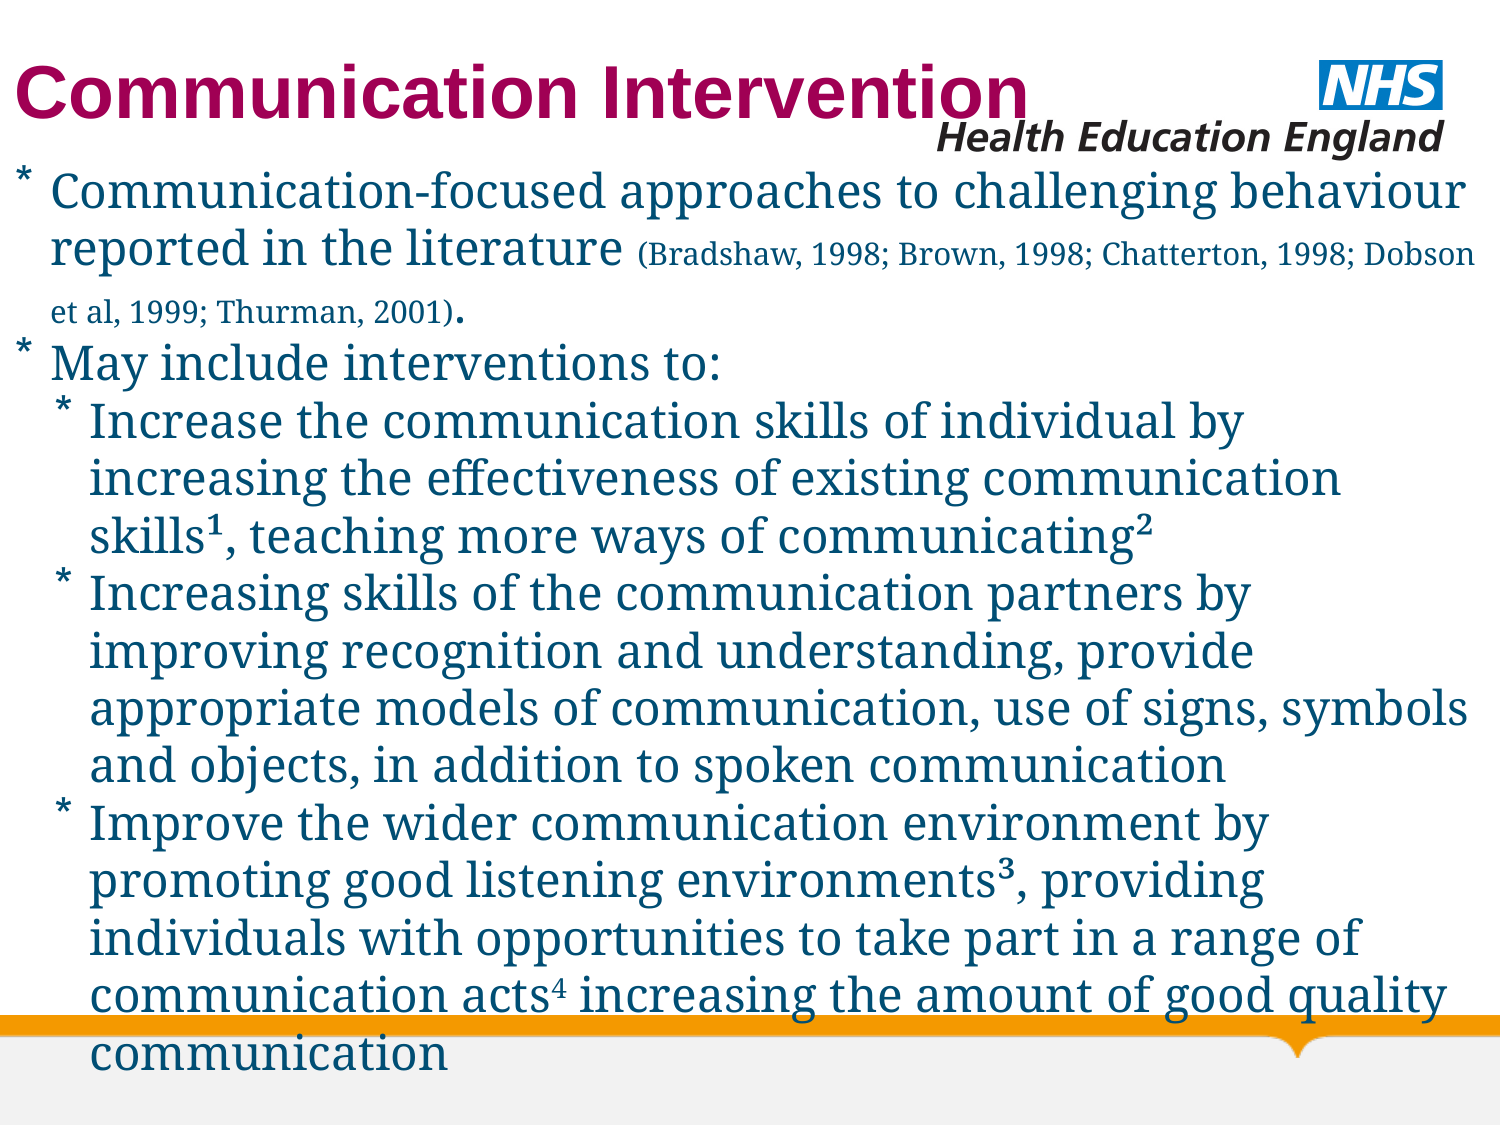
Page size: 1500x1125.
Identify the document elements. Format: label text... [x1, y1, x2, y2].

text_box Communication-focused approaches to challenging behaviour reported in the literature (Bradshaw, 1998; Brown, 1998; Chatterton, 1998; Dobson et al, 1999; Thurman, 2001). May include interventions to: Increase the communication skills of individual by increasing the effectiveness of existing communication skills¹, teaching more ways of communicating² Increasing skills of the communication partners by improving recognition and understanding, provide appropriate models of communication, use of signs, symbols and objects, in addition to spoken communication Improve the wider communication environment by promoting good listening environments³, providing individuals with opportunities to take part in a range of communication acts4 increasing the amount of good quality communication [0, 153, 1500, 1088]
picture [936, 59, 1445, 153]
title Communication Intervention [0, 35, 1275, 148]
